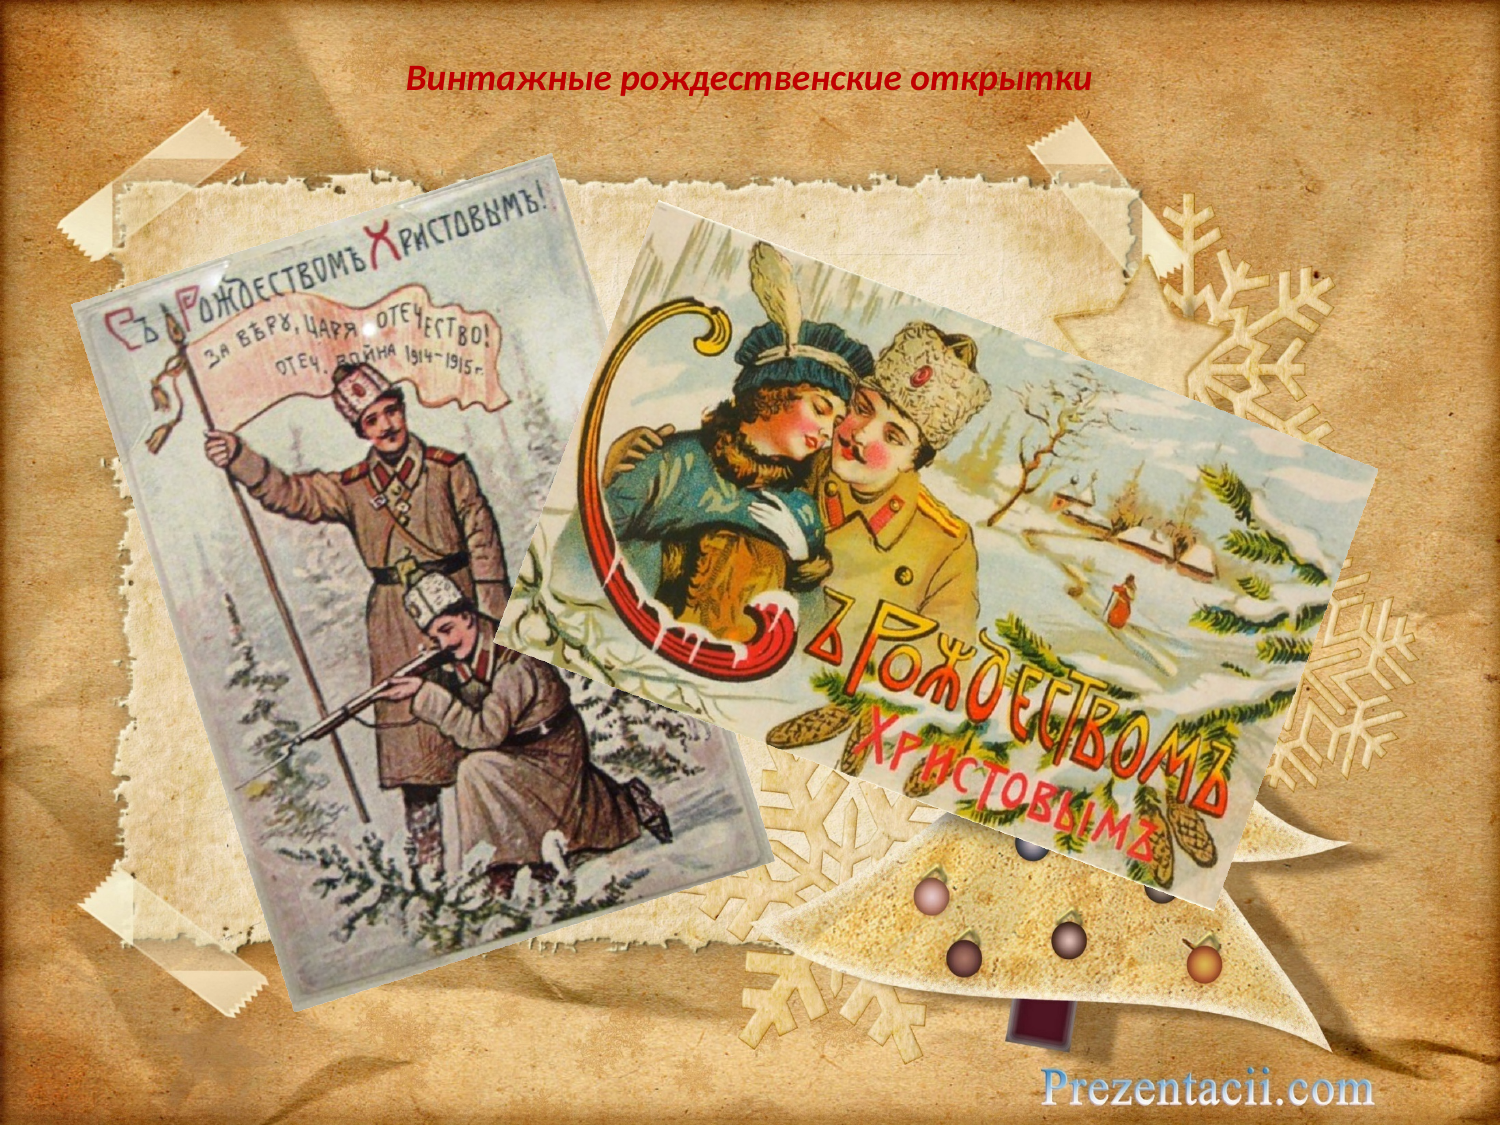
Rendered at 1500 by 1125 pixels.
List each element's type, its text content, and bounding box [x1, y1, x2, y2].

title Винтажные рождественские открытки [75, 45, 1425, 106]
picture [0, 0, 1500, 1125]
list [169, 210, 675, 954]
